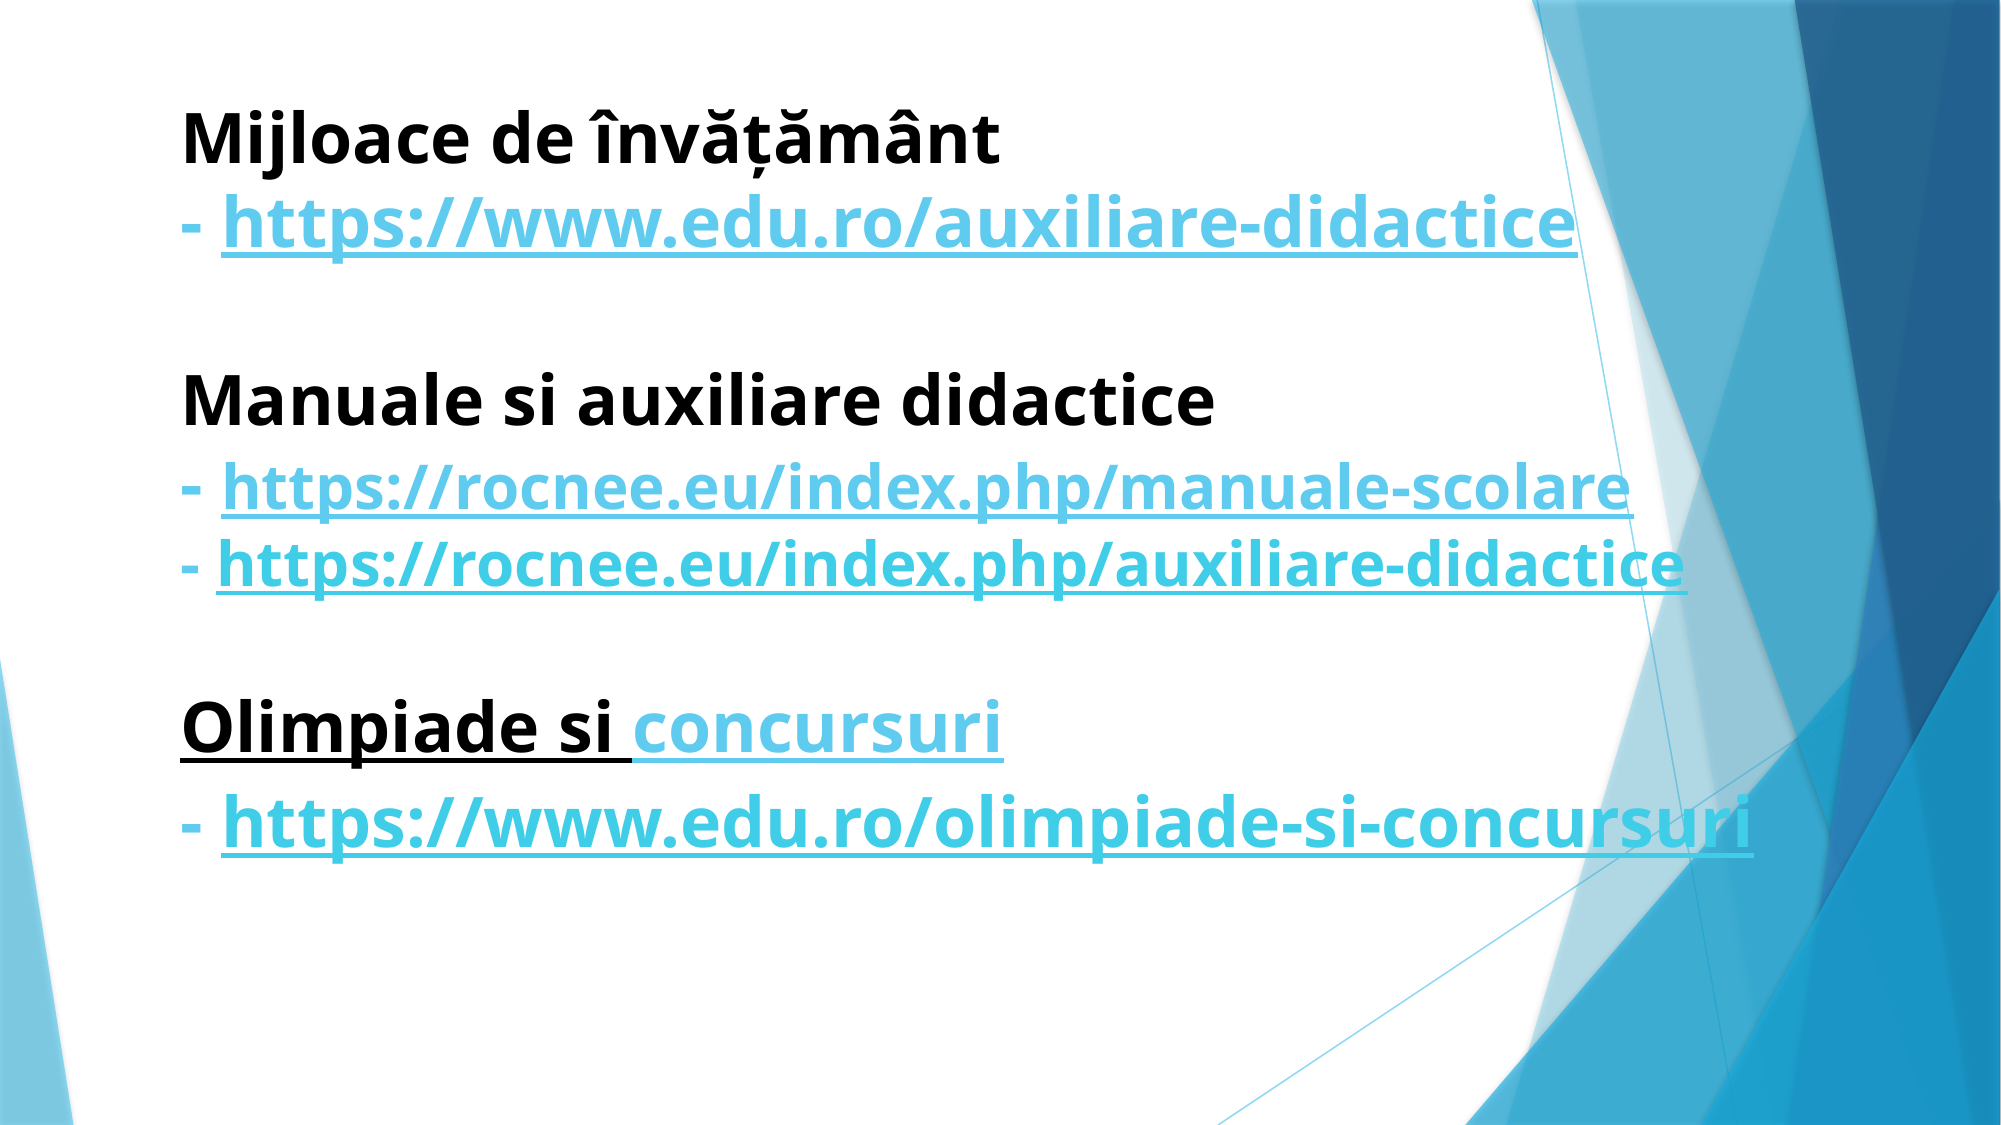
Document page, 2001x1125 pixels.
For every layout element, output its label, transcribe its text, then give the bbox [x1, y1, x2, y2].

title Mijloace de învățământ - https://www.edu.ro/auxiliare-didactice Manuale si auxiliare didactice - https://rocnee.eu/index.php/manuale-scolare - https://rocnee.eu/index.php/auxiliare-didactice Olimpiade si concursuri - https://www.edu.ro/olimpiade-si-concursuri [165, 86, 1864, 975]
